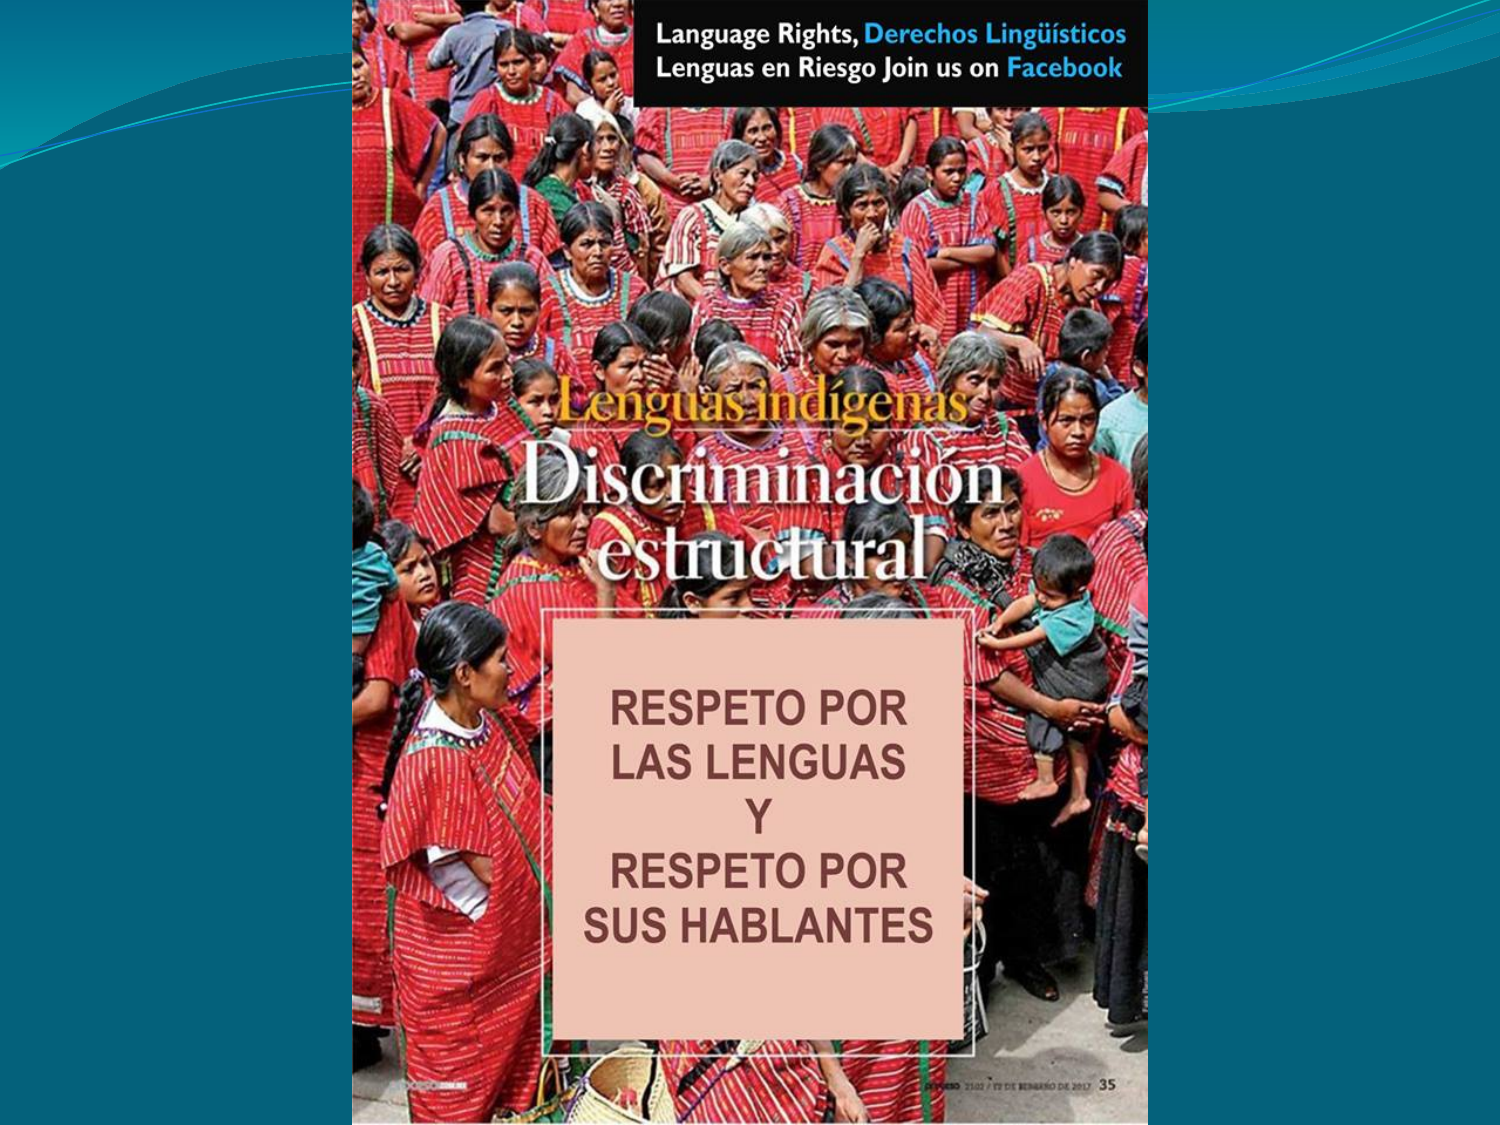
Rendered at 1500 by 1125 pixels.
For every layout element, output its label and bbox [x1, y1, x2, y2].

picture [353, 0, 1149, 1125]
